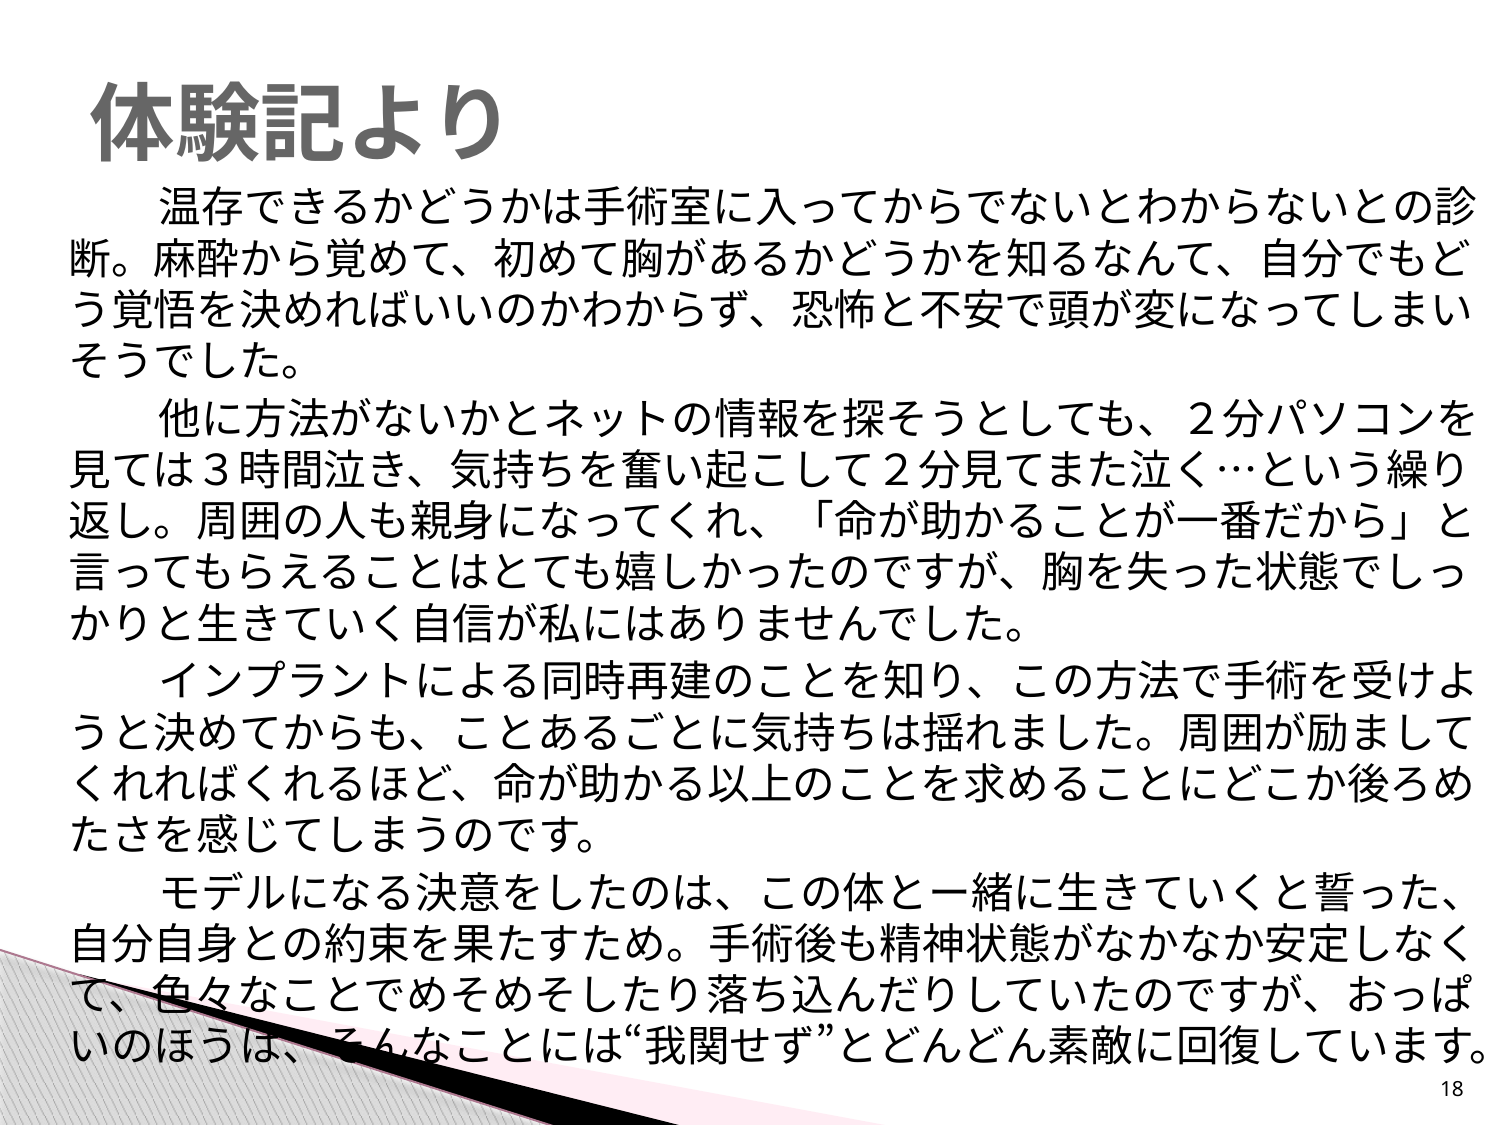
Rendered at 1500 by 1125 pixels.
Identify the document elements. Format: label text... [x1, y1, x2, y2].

title 体験記より [75, 45, 1425, 197]
slide_number 18 [1418, 1051, 1479, 1112]
list 温存できるかどうかは手術室に入ってからでないとわからないとの診断。麻酔から覚めて、初めて胸があるかどうかを知るなんて、自分でもどう覚悟を決めればいいのかわからず、恐怖と不安で頭が変になってしまいそうでした。 他に方法がないかとネットの情報を探そうとしても、２分パソコンを見ては３時間泣き、気持ちを奮い起こして２分見てまた泣く…という繰り返し。周囲の人も親身になってくれ、「命が助かることが一番だから」と言ってもらえることはとても嬉しかったのですが、胸を失った状態でしっかりと生きていく自信が私にはありませんでした。 インプラントによる同時再建のことを知り、この方法で手術を受けようと決めてからも、ことあるごとに気持ちは揺れました。周囲が励ましてくれればくれるほど、命が助かる以上のことを求めることにどこか後ろめたさを感じてしまうのです。 モデルになる決意をしたのは、この体とー緒に生きていくと誓った、自分自身との約束を果たすため。手術後も精神状態がなかなか安定しなくて、色々なことでめそめそしたり落ち込んだりしていたのですが、おっぱいのほうは、そんなことには“我関せず”とどんどん素敵に回復しています。 [0, 172, 1500, 1125]
